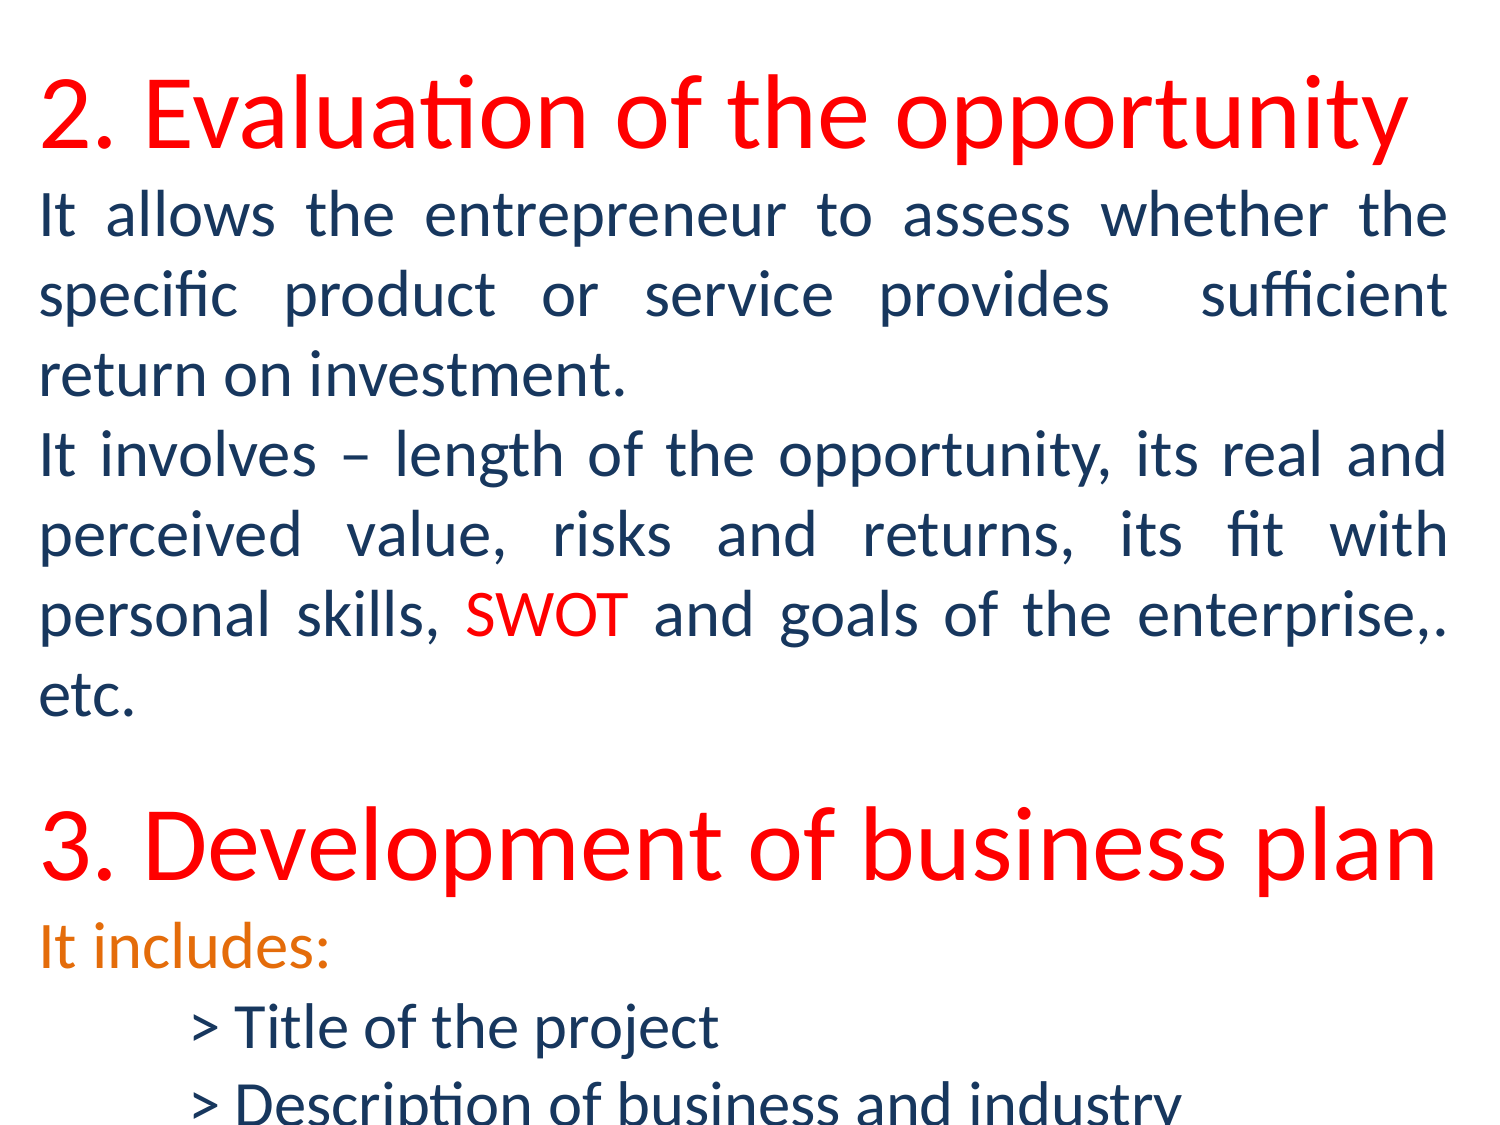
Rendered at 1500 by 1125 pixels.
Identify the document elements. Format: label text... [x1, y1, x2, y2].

text_box 2. Evaluation of the opportunity It allows the entrepreneur to assess whether the specific product or service provides sufficient return on investment. It involves – length of the opportunity, its real and perceived value, risks and returns, its fit with personal skills, SWOT and goals of the enterprise,. etc. 3. Development of business plan It includes: > Title of the project > Description of business and industry > Technology plan > Financial plan > Organizational plan > Production and operation plan > Marketing and distribution plan > Summary of plans. [23, 35, 1465, 1090]
